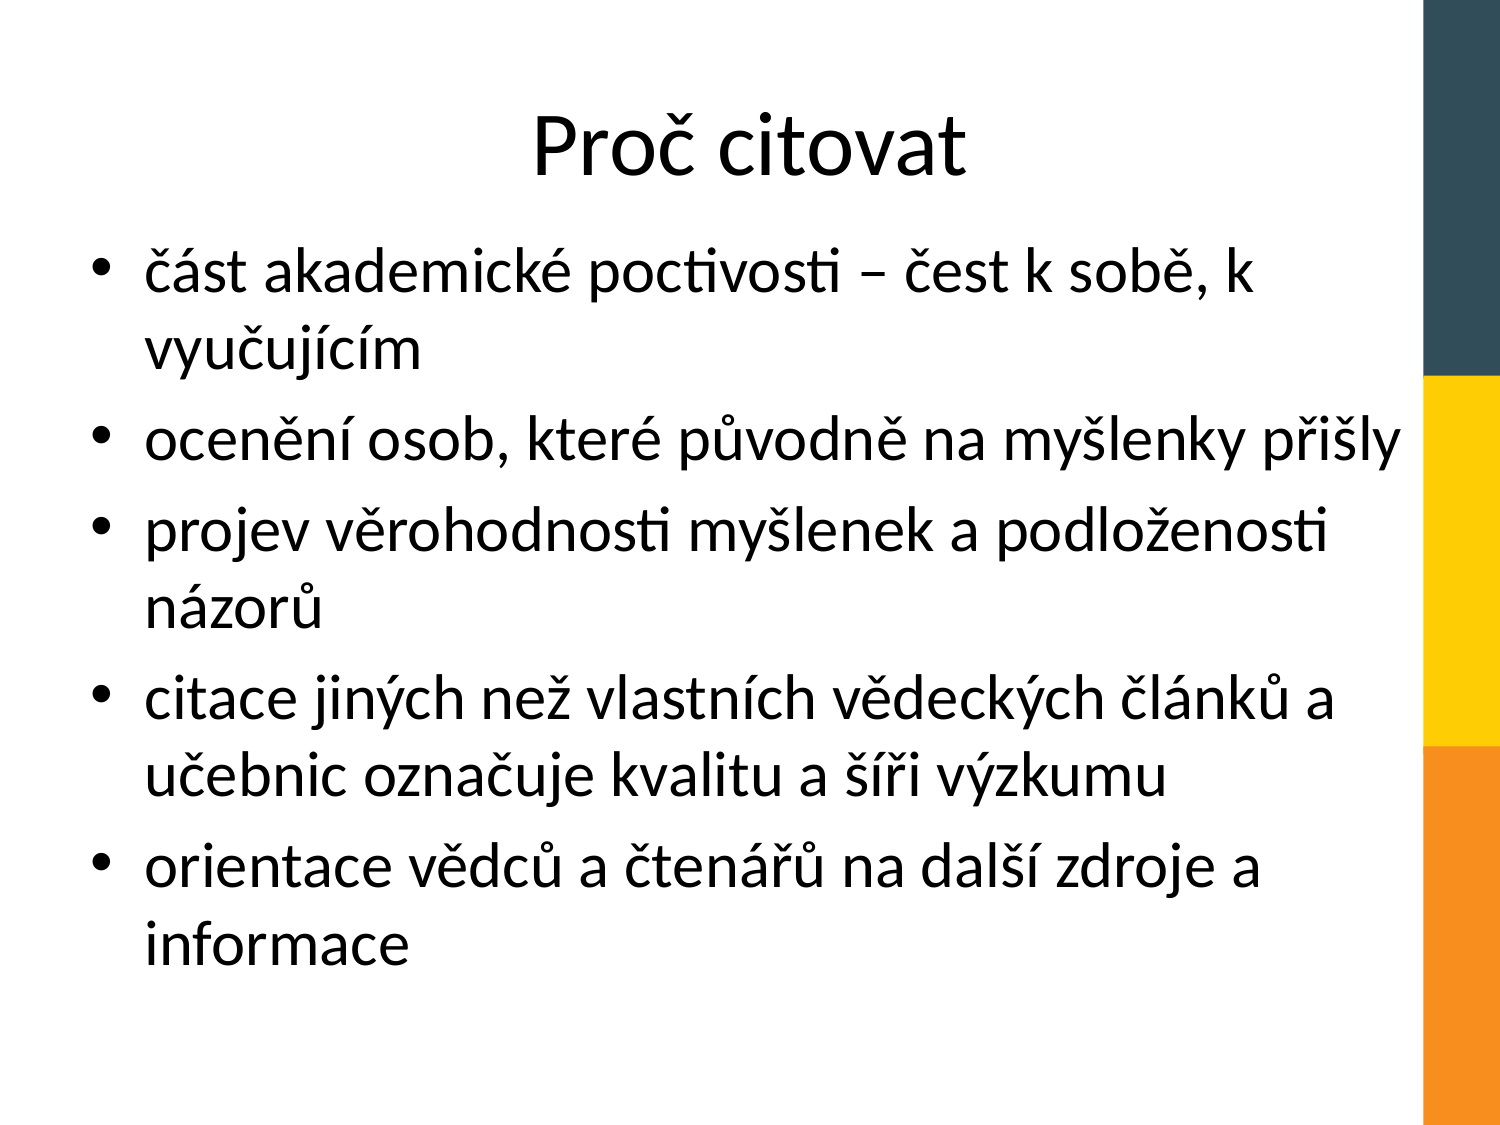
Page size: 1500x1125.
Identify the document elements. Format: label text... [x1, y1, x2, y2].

list část akademické poctivosti – čest k sobě, k vyučujícím ocenění osob, které původně na myšlenky přišly projev věrohodnosti myšlenek a podloženosti názorů citace jiných než vlastních vědeckých článků a učebnic označuje kvalitu a šíři výzkumu orientace vědců a čtenářů na další zdroje a informace [75, 219, 1417, 1047]
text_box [1423, 0, 1500, 1125]
title Proč citovat [75, 45, 1417, 219]
